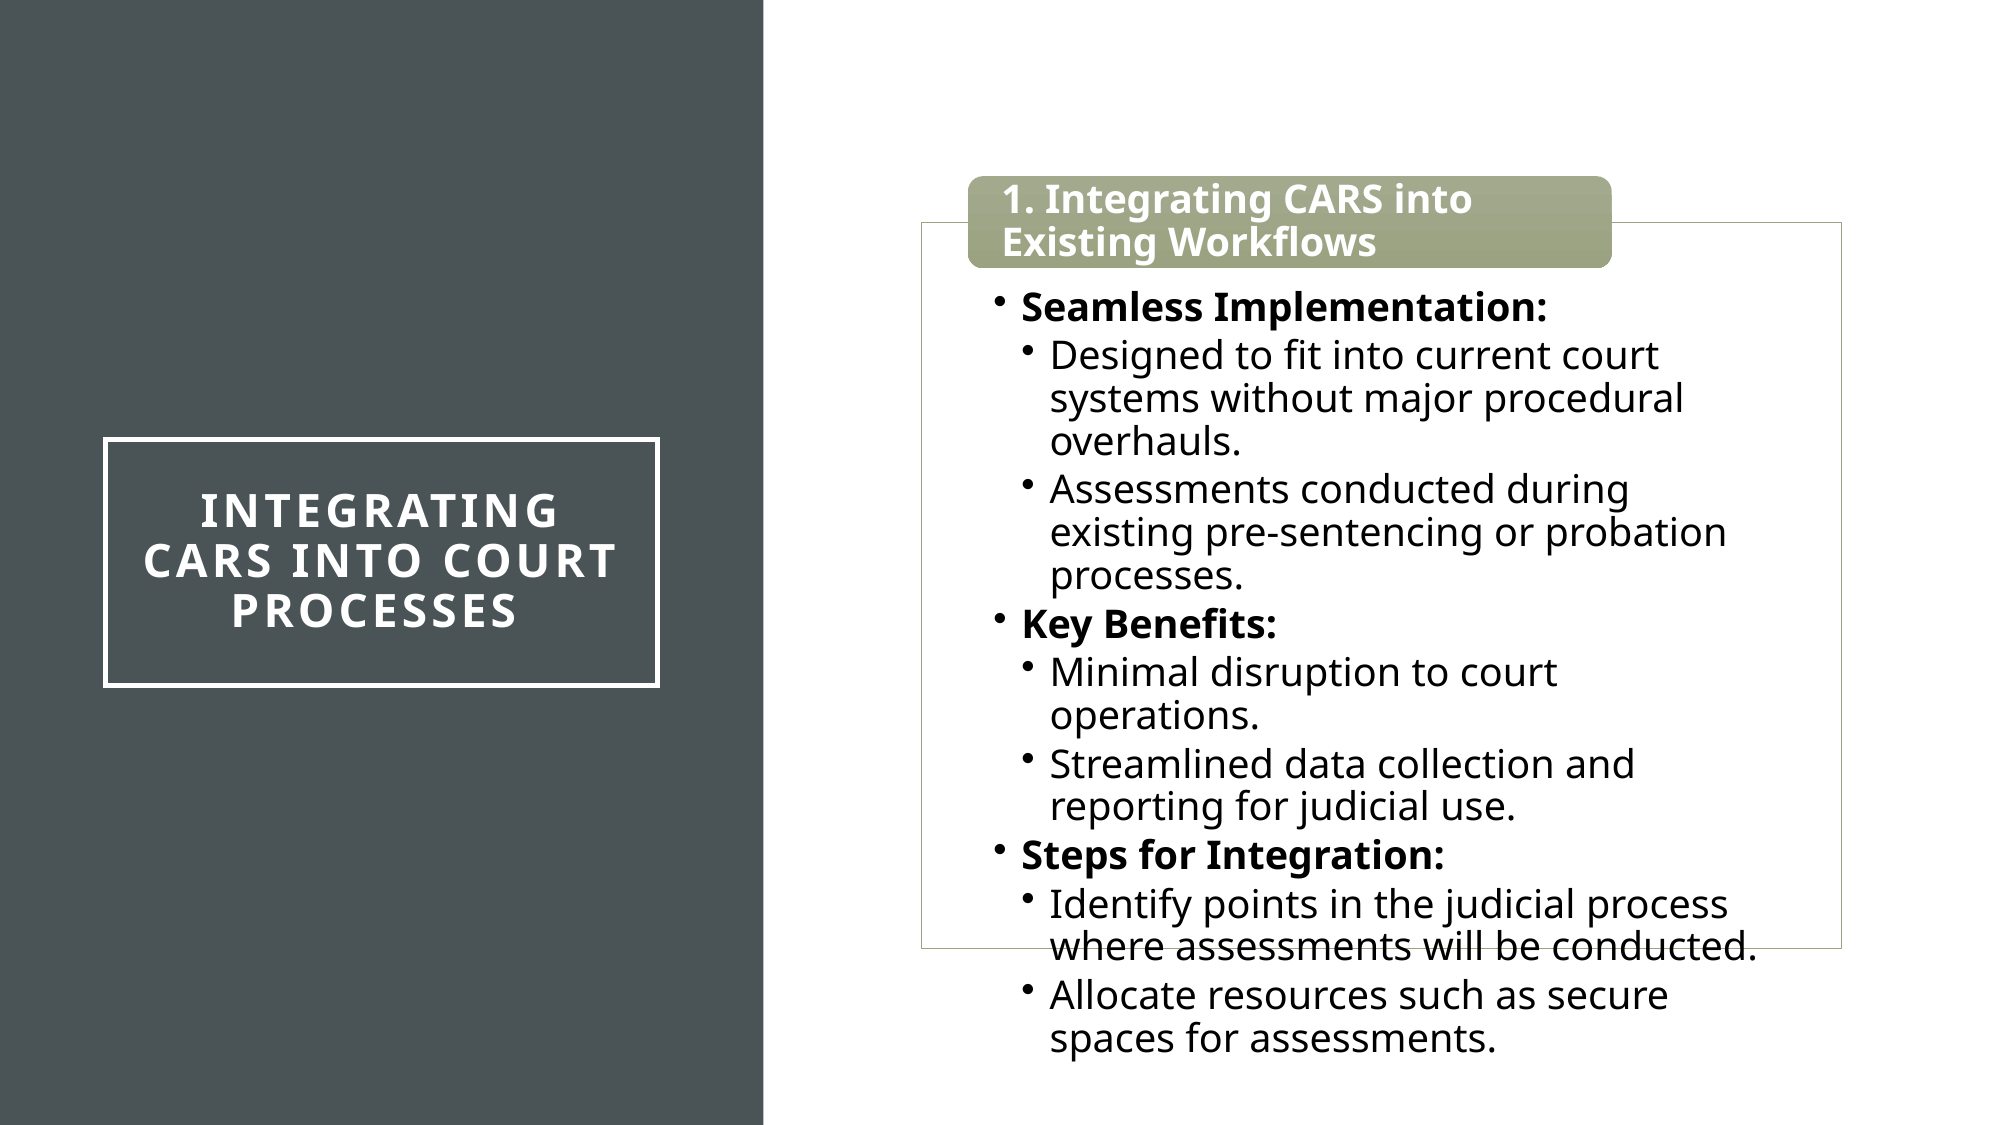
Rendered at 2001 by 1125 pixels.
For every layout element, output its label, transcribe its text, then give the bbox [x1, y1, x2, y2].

title Integrating CARS into Court Processes [103, 437, 660, 688]
text_box [0, 0, 764, 1125]
text_box [764, 0, 2000, 1125]
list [921, 158, 1842, 967]
